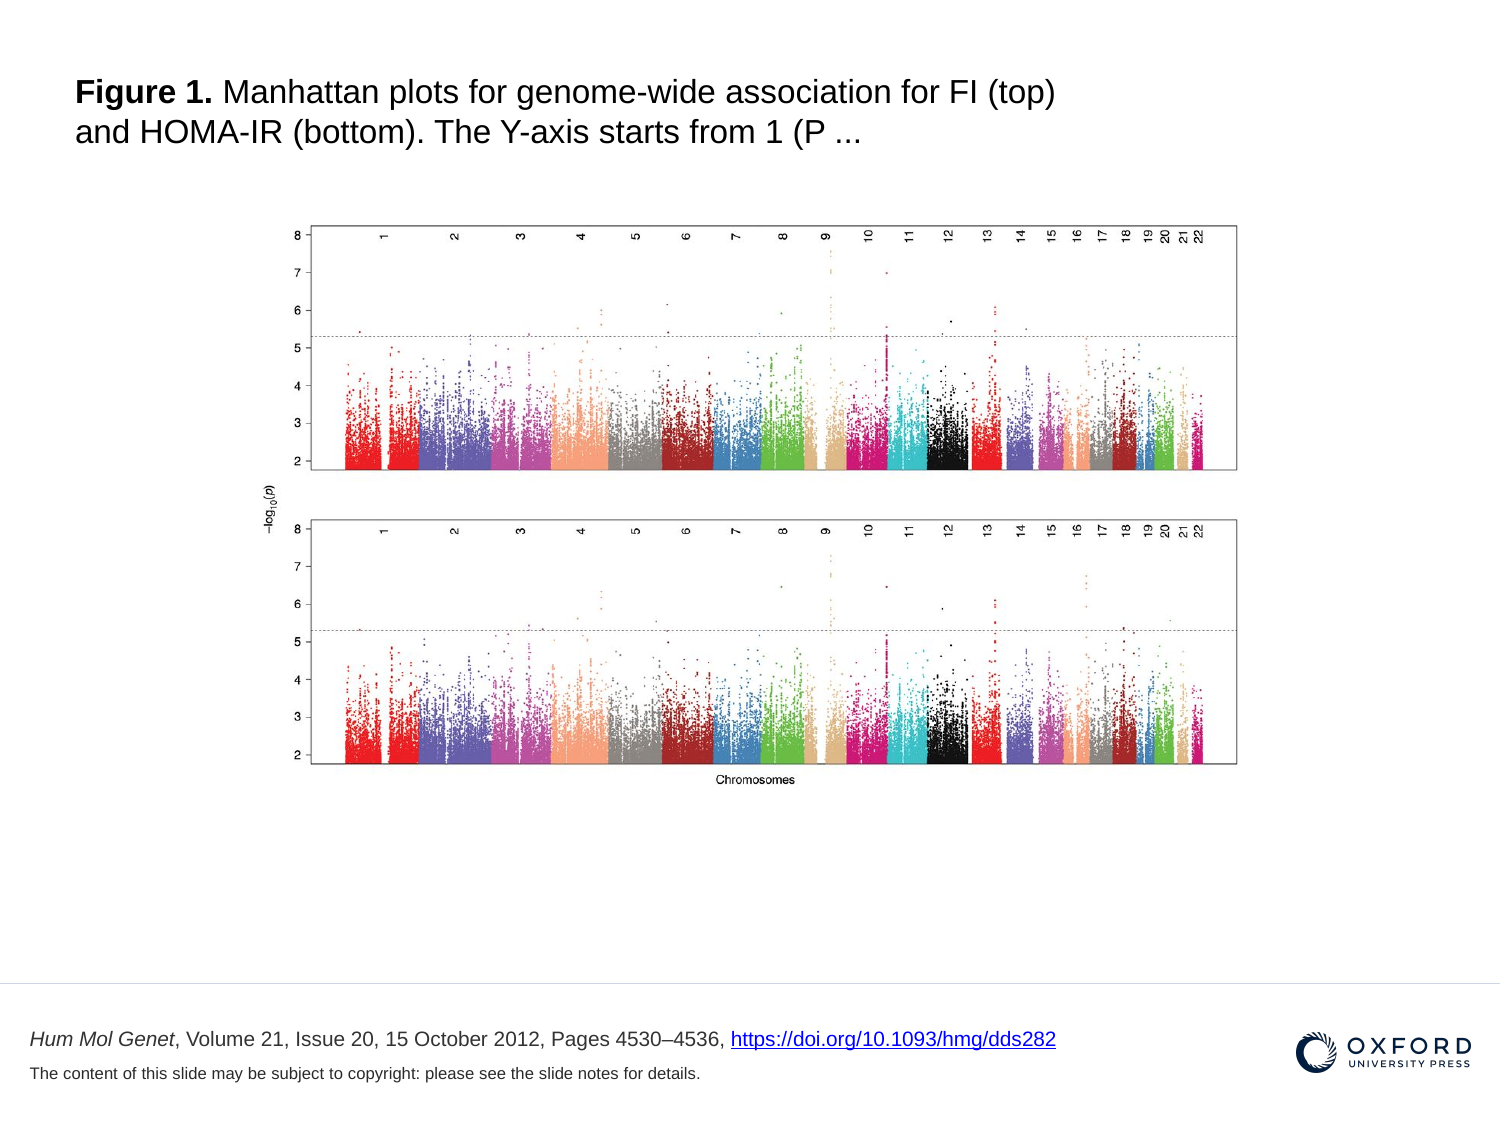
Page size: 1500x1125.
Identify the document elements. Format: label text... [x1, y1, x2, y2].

footer Hum Mol Genet, Volume 21, Issue 20, 15 October 2012, Pages 4530–4536, https://doi.org/10.1093/hmg/dds282 The content of this slide may be subject to copyright: please see the slide notes for details. [0, 983, 1260, 1125]
picture [262, 224, 1238, 785]
picture [1296, 1032, 1471, 1073]
title Figure 1. Manhattan plots for genome-wide association for FI (top) and HOMA-IR (bottom). The Y-axis starts from 1 (P ... [75, 69, 1078, 171]
